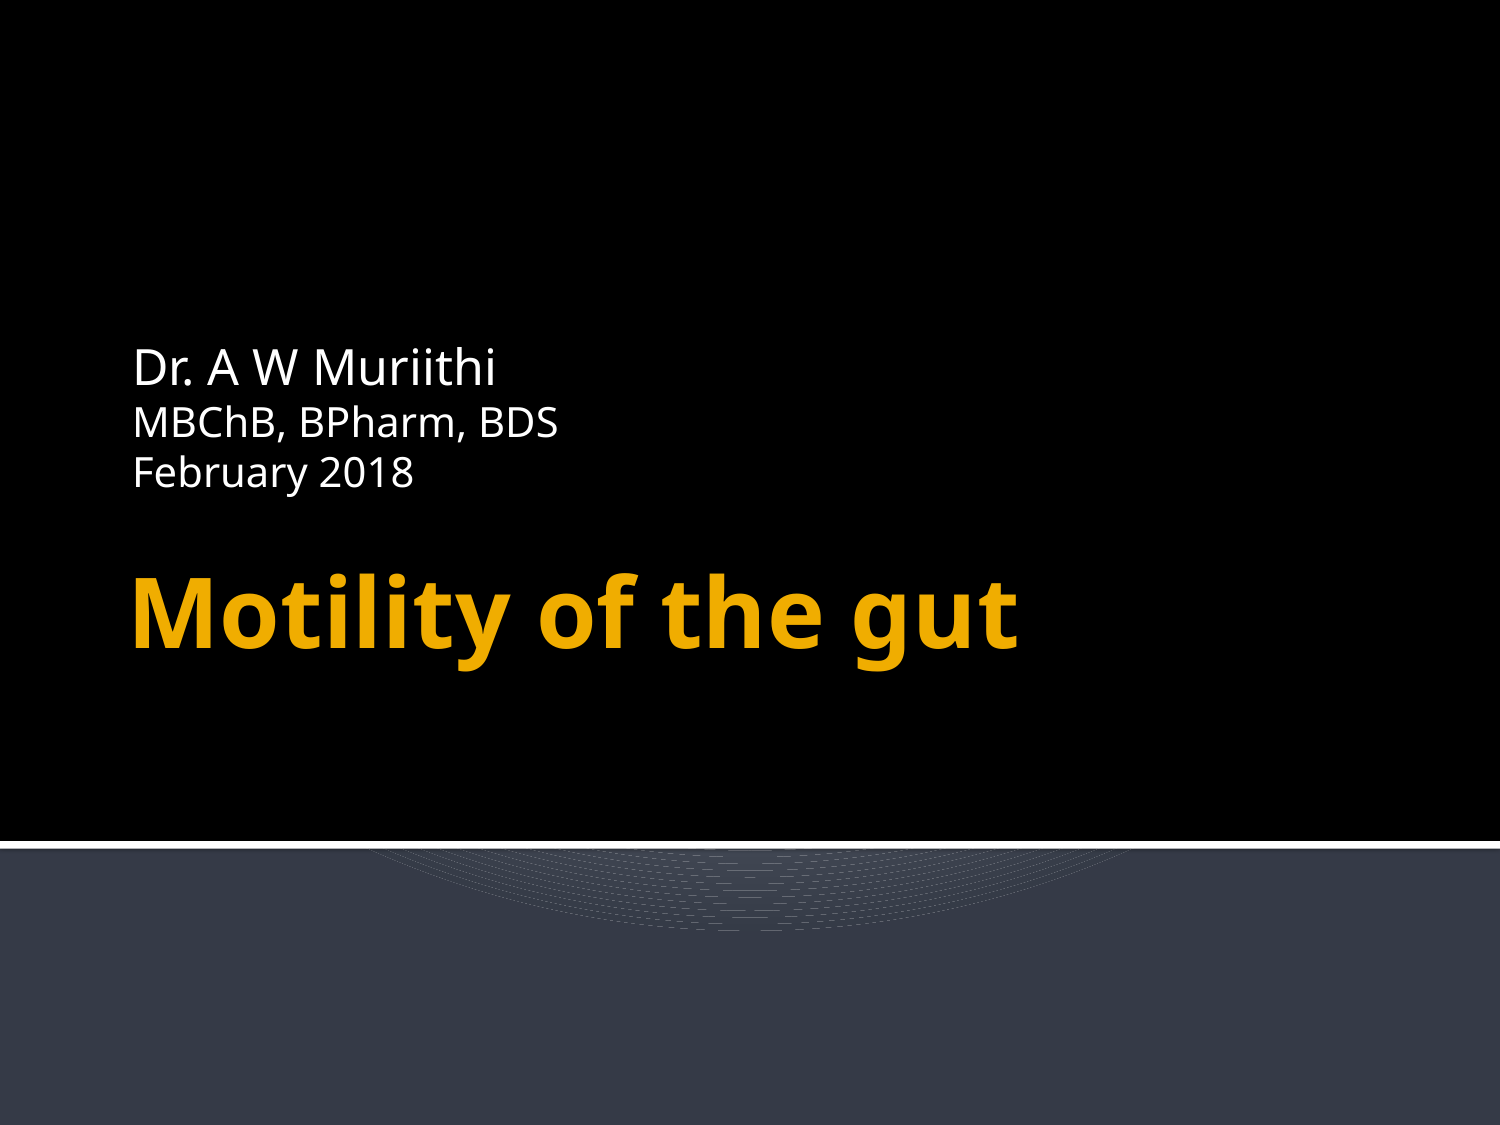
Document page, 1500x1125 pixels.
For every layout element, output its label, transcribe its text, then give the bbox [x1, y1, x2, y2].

title Motility of the gut [112, 550, 1438, 825]
subtitle Dr. A W Muriithi MBChB, BPharm, BDS February 2018 [112, 299, 1438, 546]
